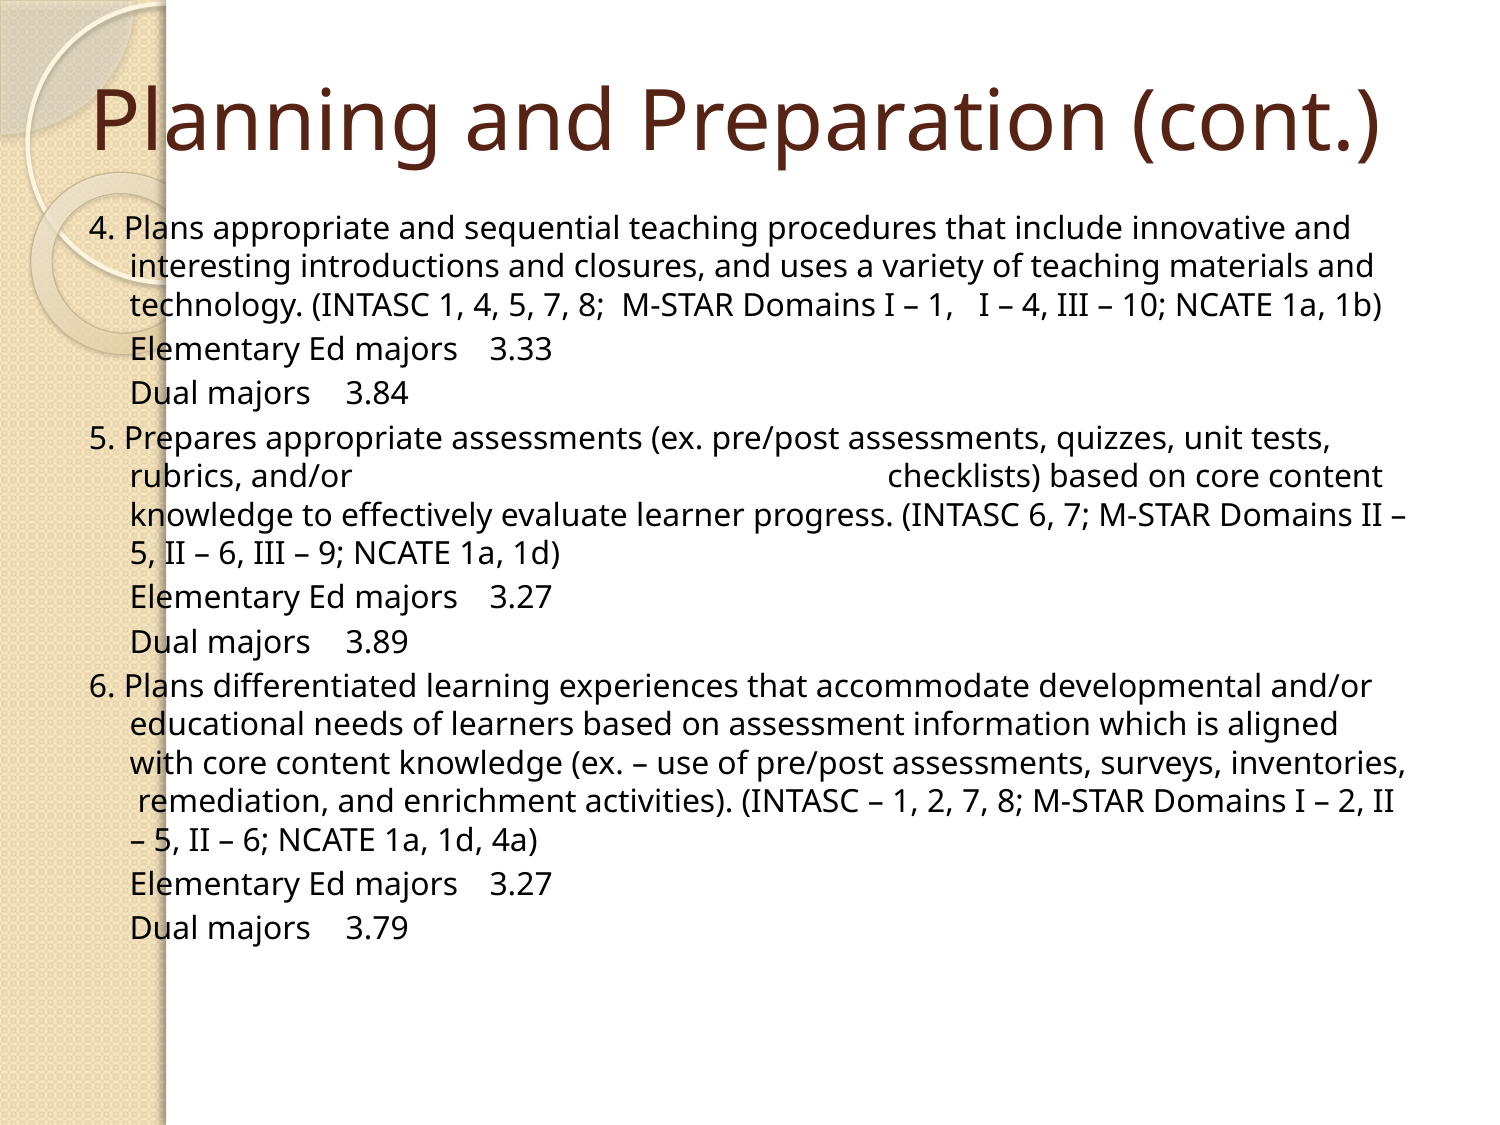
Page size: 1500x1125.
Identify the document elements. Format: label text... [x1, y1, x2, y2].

title Planning and Preparation (cont.) [75, 45, 1425, 188]
list 4. Plans appropriate and sequential teaching procedures that include innovative and interesting introductions and closures, and uses a variety of teaching materials and technology. (INTASC 1, 4, 5, 7, 8; M-STAR Domains I – 1, I – 4, III – 10; NCATE 1a, 1b) Elementary Ed majors 3.33 Dual majors 3.84 5. Prepares appropriate assessments (ex. pre/post assessments, quizzes, unit tests, rubrics, and/or checklists) based on core content knowledge to effectively evaluate learner progress. (INTASC 6, 7; M-STAR Domains II – 5, II – 6, III – 9; NCATE 1a, 1d) Elementary Ed majors 3.27 Dual majors 3.89 6. Plans differentiated learning experiences that accommodate developmental and/or educational needs of learners based on assessment information which is aligned with core content knowledge (ex. – use of pre/post assessments, surveys, inventories, remediation, and enrichment activities). (INTASC – 1, 2, 7, 8; M-STAR Domains I – 2, II – 5, II – 6; NCATE 1a, 1d, 4a) Elementary Ed majors 3.27 Dual majors 3.79 [62, 200, 1425, 1005]
